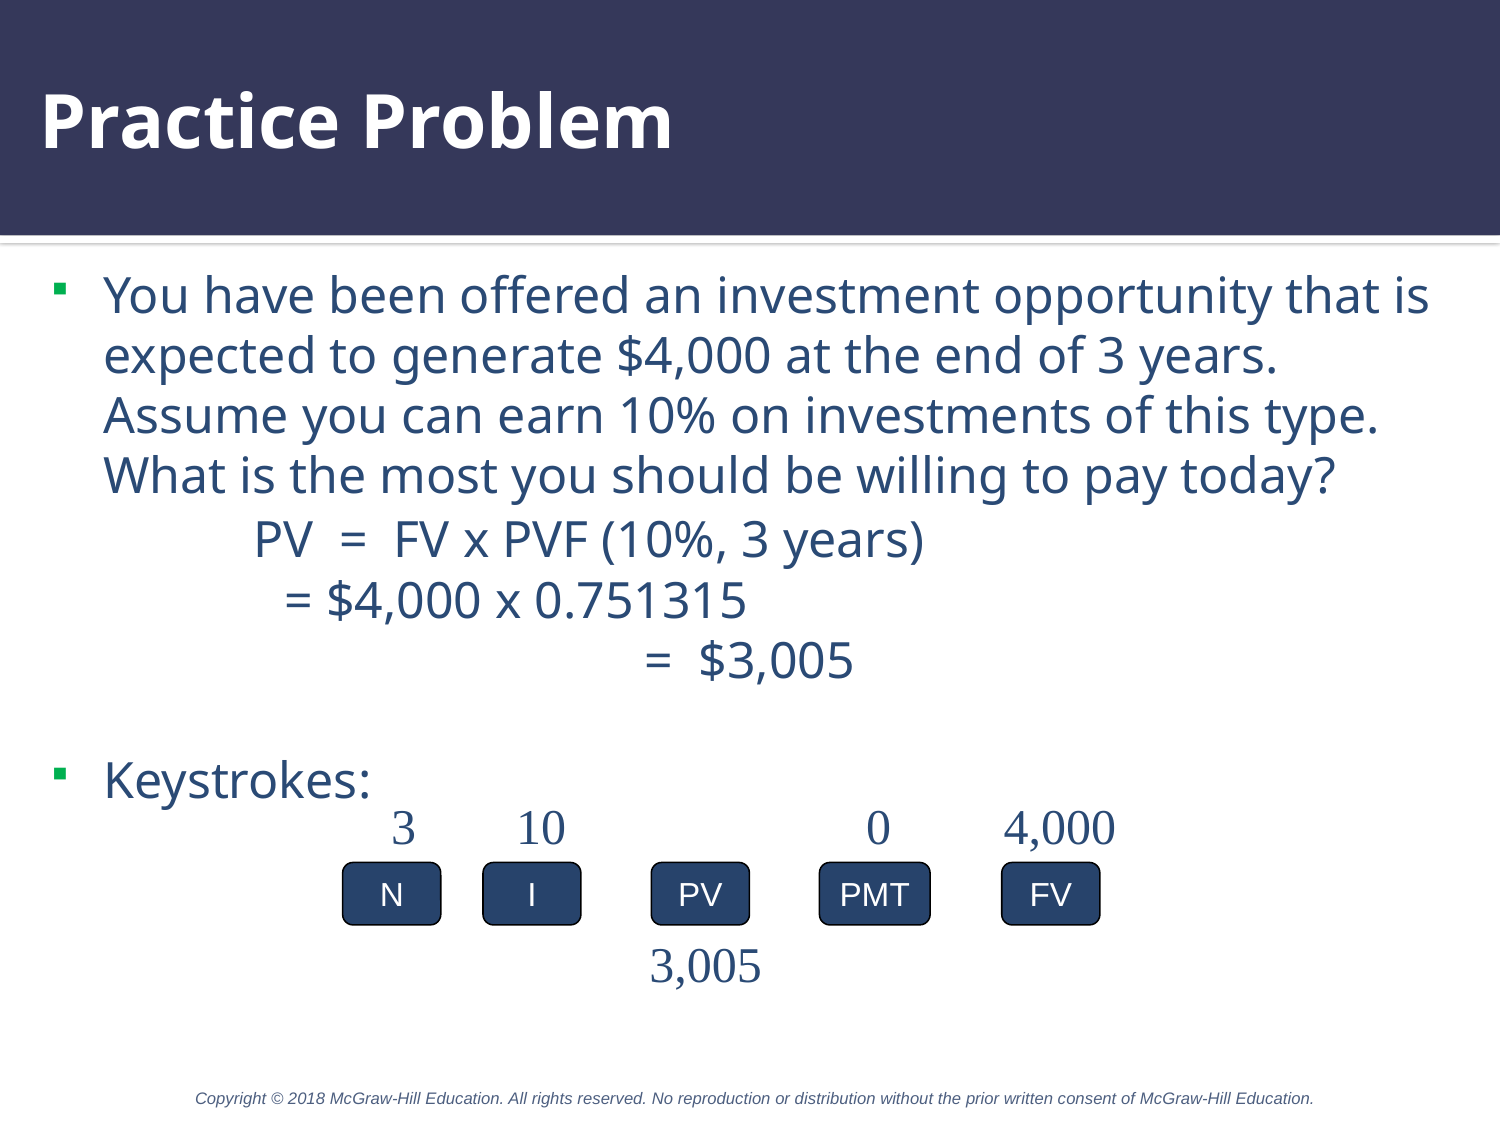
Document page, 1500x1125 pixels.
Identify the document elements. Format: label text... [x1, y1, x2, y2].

list You have been offered an investment opportunity that is expected to generate $4,000 at the end of 3 years. Assume you can earn 10% on investments of this type. What is the most you should be willing to pay today? PV = FV x PVF (10%, 3 years) = $4,000 x 0.751315 = $3,005 Keystrokes: [22, 248, 1467, 837]
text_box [342, 862, 1100, 925]
footer Copyright © 2018 McGraw-Hill Education. All rights reserved. No reproduction or distribution without the prior written consent of McGraw-Hill Education. [187, 1062, 1337, 1108]
text_box 3 10 0 4,000 [338, 787, 1131, 863]
title Practice Problem [24, 24, 1375, 212]
text_box 3,005 [334, 924, 777, 1000]
